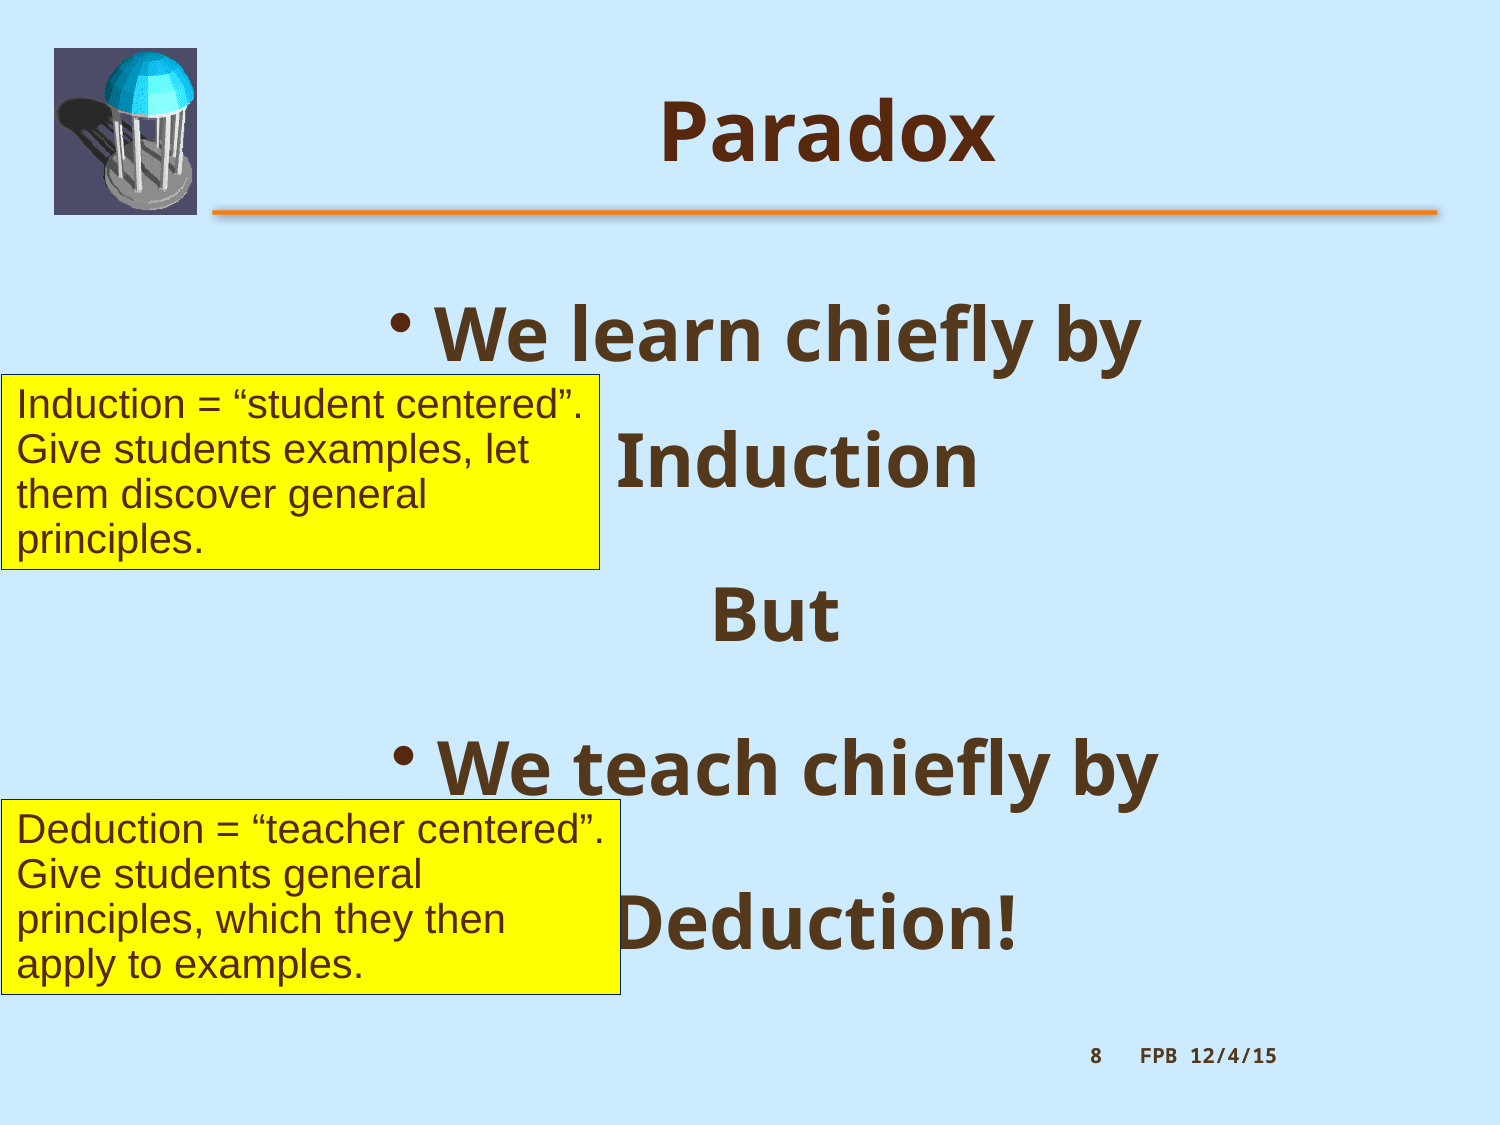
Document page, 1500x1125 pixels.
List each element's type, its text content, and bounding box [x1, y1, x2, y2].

list We learn chiefly by Induction But We teach chiefly by Deduction! [49, 242, 1500, 1026]
text_box Deduction = “teacher centered”. Give students general principles, which they then apply to examples. [1, 799, 621, 995]
text_box Induction = “student centered”. Give students examples, let them discover general principles. [1, 374, 600, 570]
title Paradox [216, 69, 1438, 201]
picture [54, 48, 197, 215]
